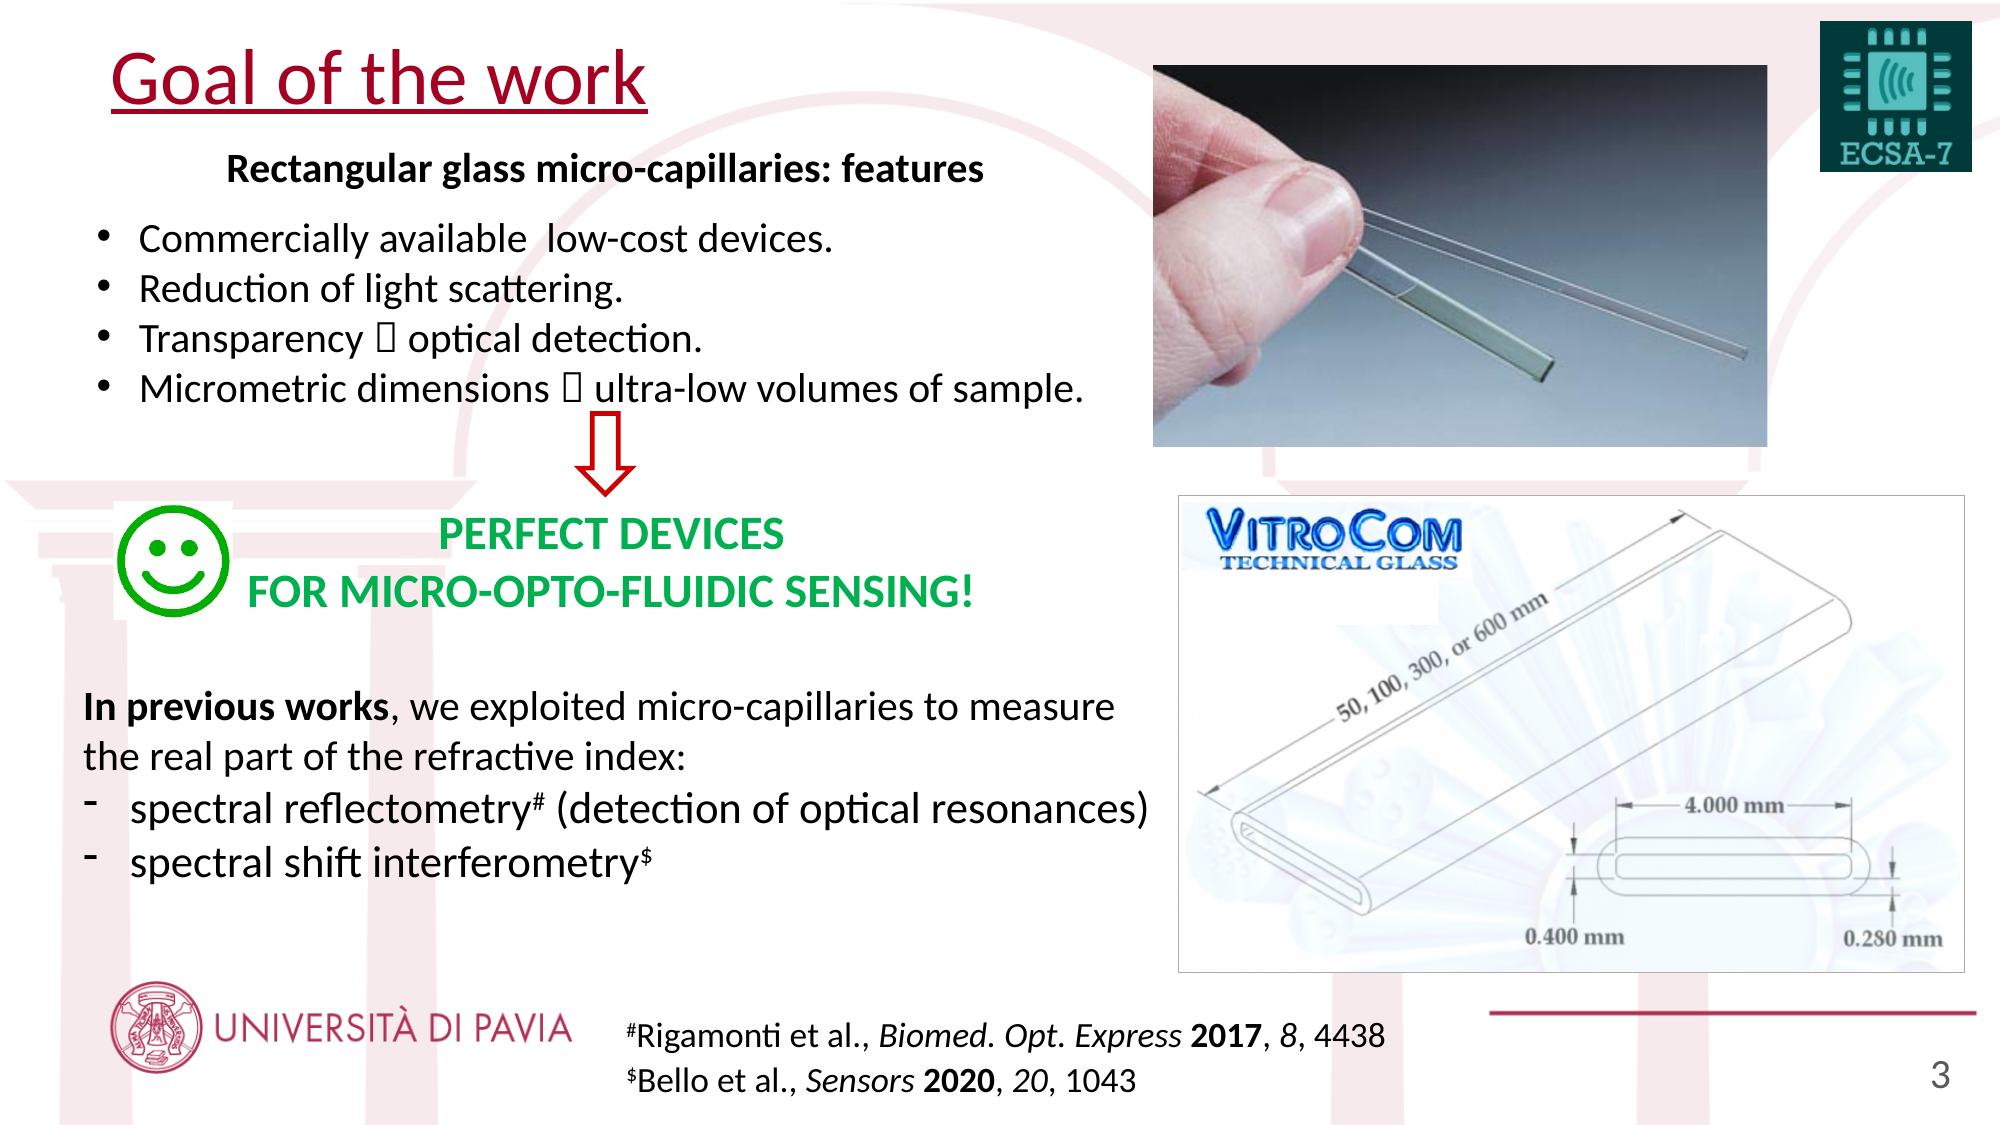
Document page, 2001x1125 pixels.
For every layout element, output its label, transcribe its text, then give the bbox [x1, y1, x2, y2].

text_box #Rigamonti et al., Biomed. Opt. Express 2017, 8, 4438 $Bello et al., Sensors 2020, 20, 1043 [611, 1005, 1674, 1108]
text_box 3 [1915, 1039, 2000, 1104]
picture [0, 0, 2001, 1125]
text_box Goal of the work [96, 17, 1518, 128]
text_box In previous works, we exploited micro-capillaries to measure the real part of the refractive index: spectral reflectometry# (detection of optical resonances) spectral shift interferometry$ [68, 671, 1178, 894]
text_box [576, 412, 634, 494]
text_box Rectangular glass micro-capillaries: features Commercially available low-cost devices. Reduction of light scattering. Transparency  optical detection. Micrometric dimensions  ultra-low volumes of sample. [81, 132, 1130, 418]
text_box PERFECT DEVICES FOR MICRO-OPTO-FLUIDIC SENSING! [173, 494, 1051, 625]
